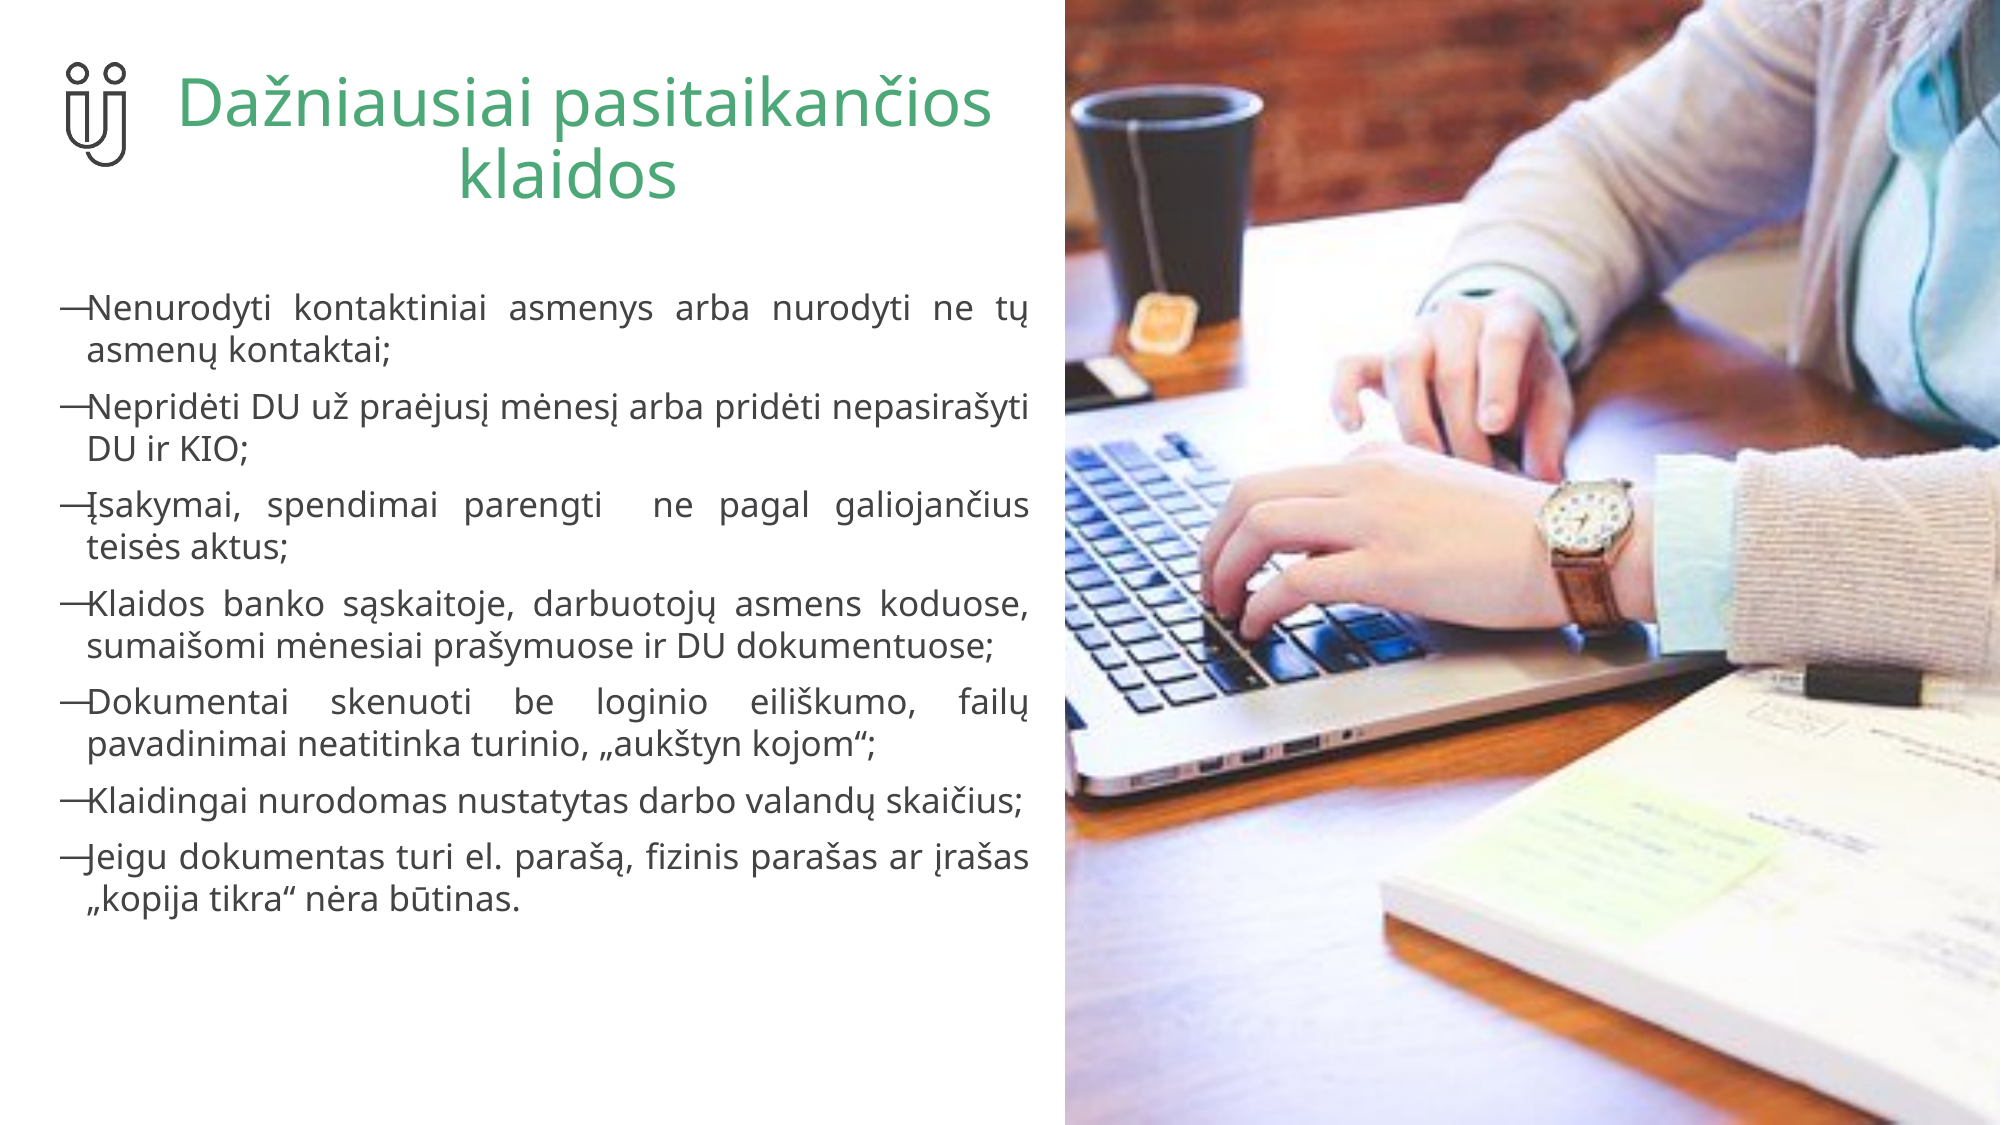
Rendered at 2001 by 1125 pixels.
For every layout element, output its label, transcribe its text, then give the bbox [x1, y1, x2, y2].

title Dažniausiai pasitaikančios klaidos [148, 61, 1023, 221]
list Nenurodyti kontaktiniai asmenys arba nurodyti ne tų asmenų kontaktai; Nepridėti DU už praėjusį mėnesį arba pridėti nepasirašyti DU ir KIO; Įsakymai, spendimai parengti ne pagal galiojančius teisės aktus; Klaidos banko sąskaitoje, darbuotojų asmens koduose, sumaišomi mėnesiai prašymuose ir DU dokumentuose; Dokumentai skenuoti be loginio eiliškumo, failų pavadinimai neatitinka turinio, „aukštyn kojom“; Klaidingai nurodomas nustatytas darbo valandų skaičius; Jeigu dokumentas turi el. parašą, fizinis parašas ar įrašas „kopija tikra“ nėra būtinas. [43, 221, 1046, 944]
picture [1065, 0, 2000, 1125]
picture [66, 62, 126, 167]
